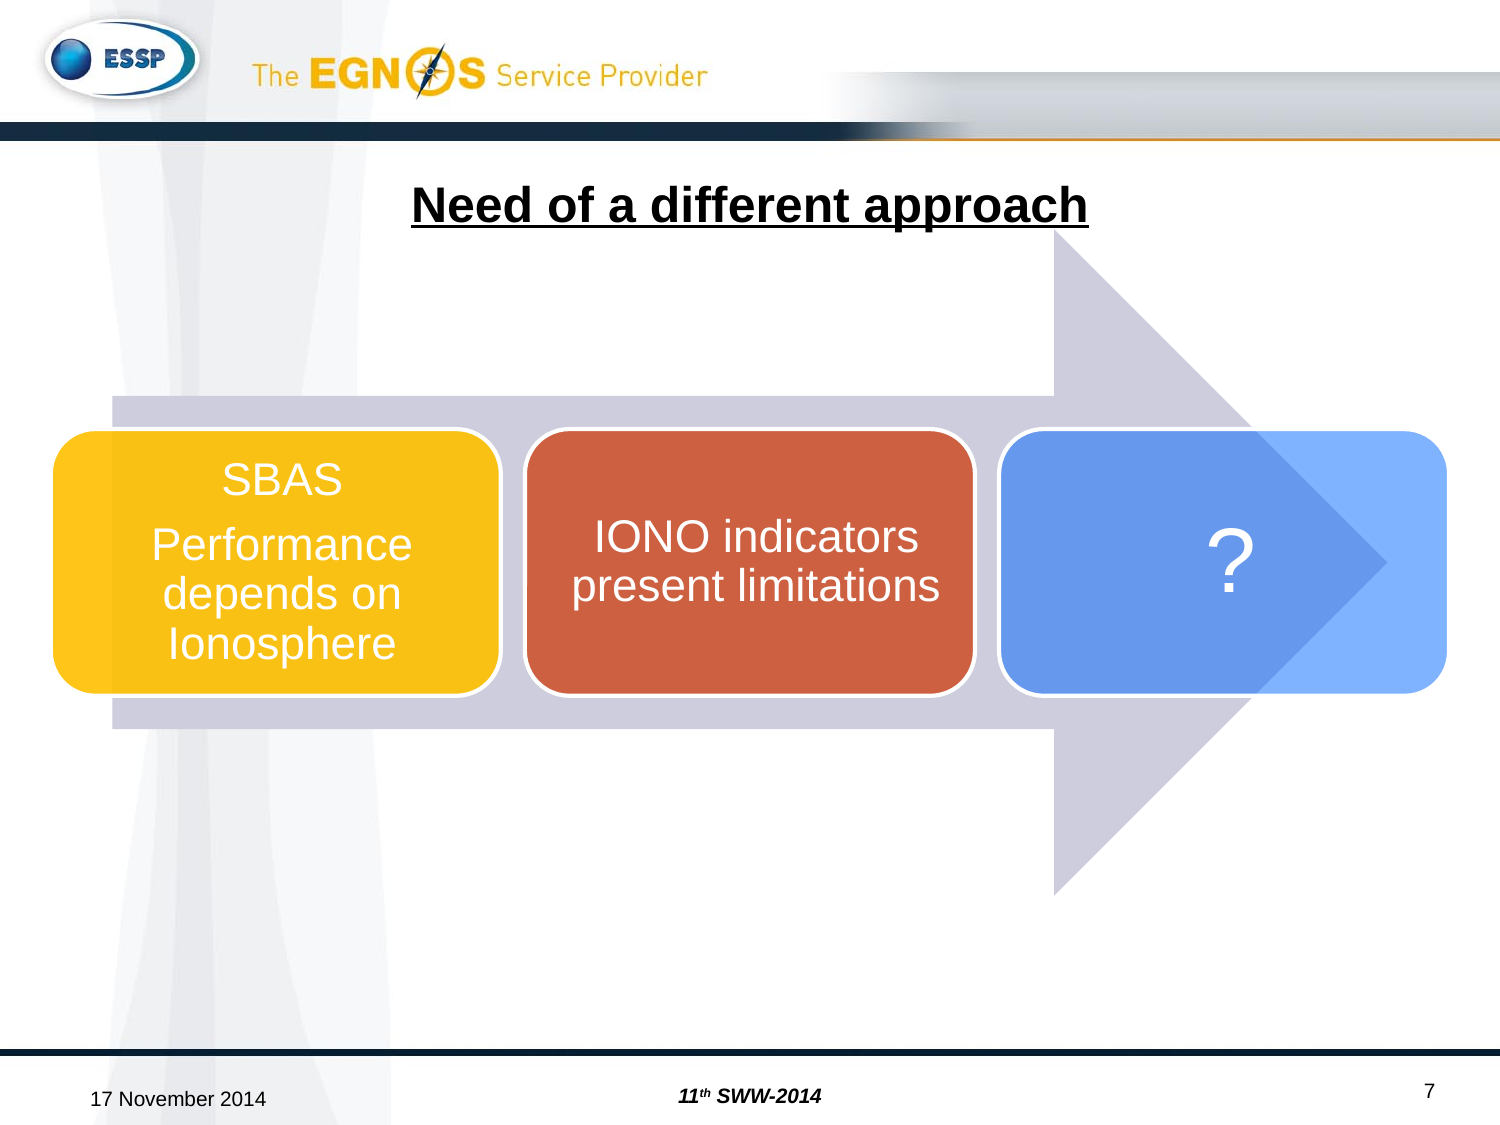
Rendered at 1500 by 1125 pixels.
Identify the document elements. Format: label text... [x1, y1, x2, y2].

footer 11th SWW-2014 [512, 1074, 988, 1114]
text_box 7 [1100, 1070, 1450, 1125]
title Need of a different approach [74, 148, 1426, 227]
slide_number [75, 1078, 361, 1125]
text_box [0, 228, 1500, 897]
picture [0, 0, 1500, 228]
picture [0, 897, 1500, 1125]
